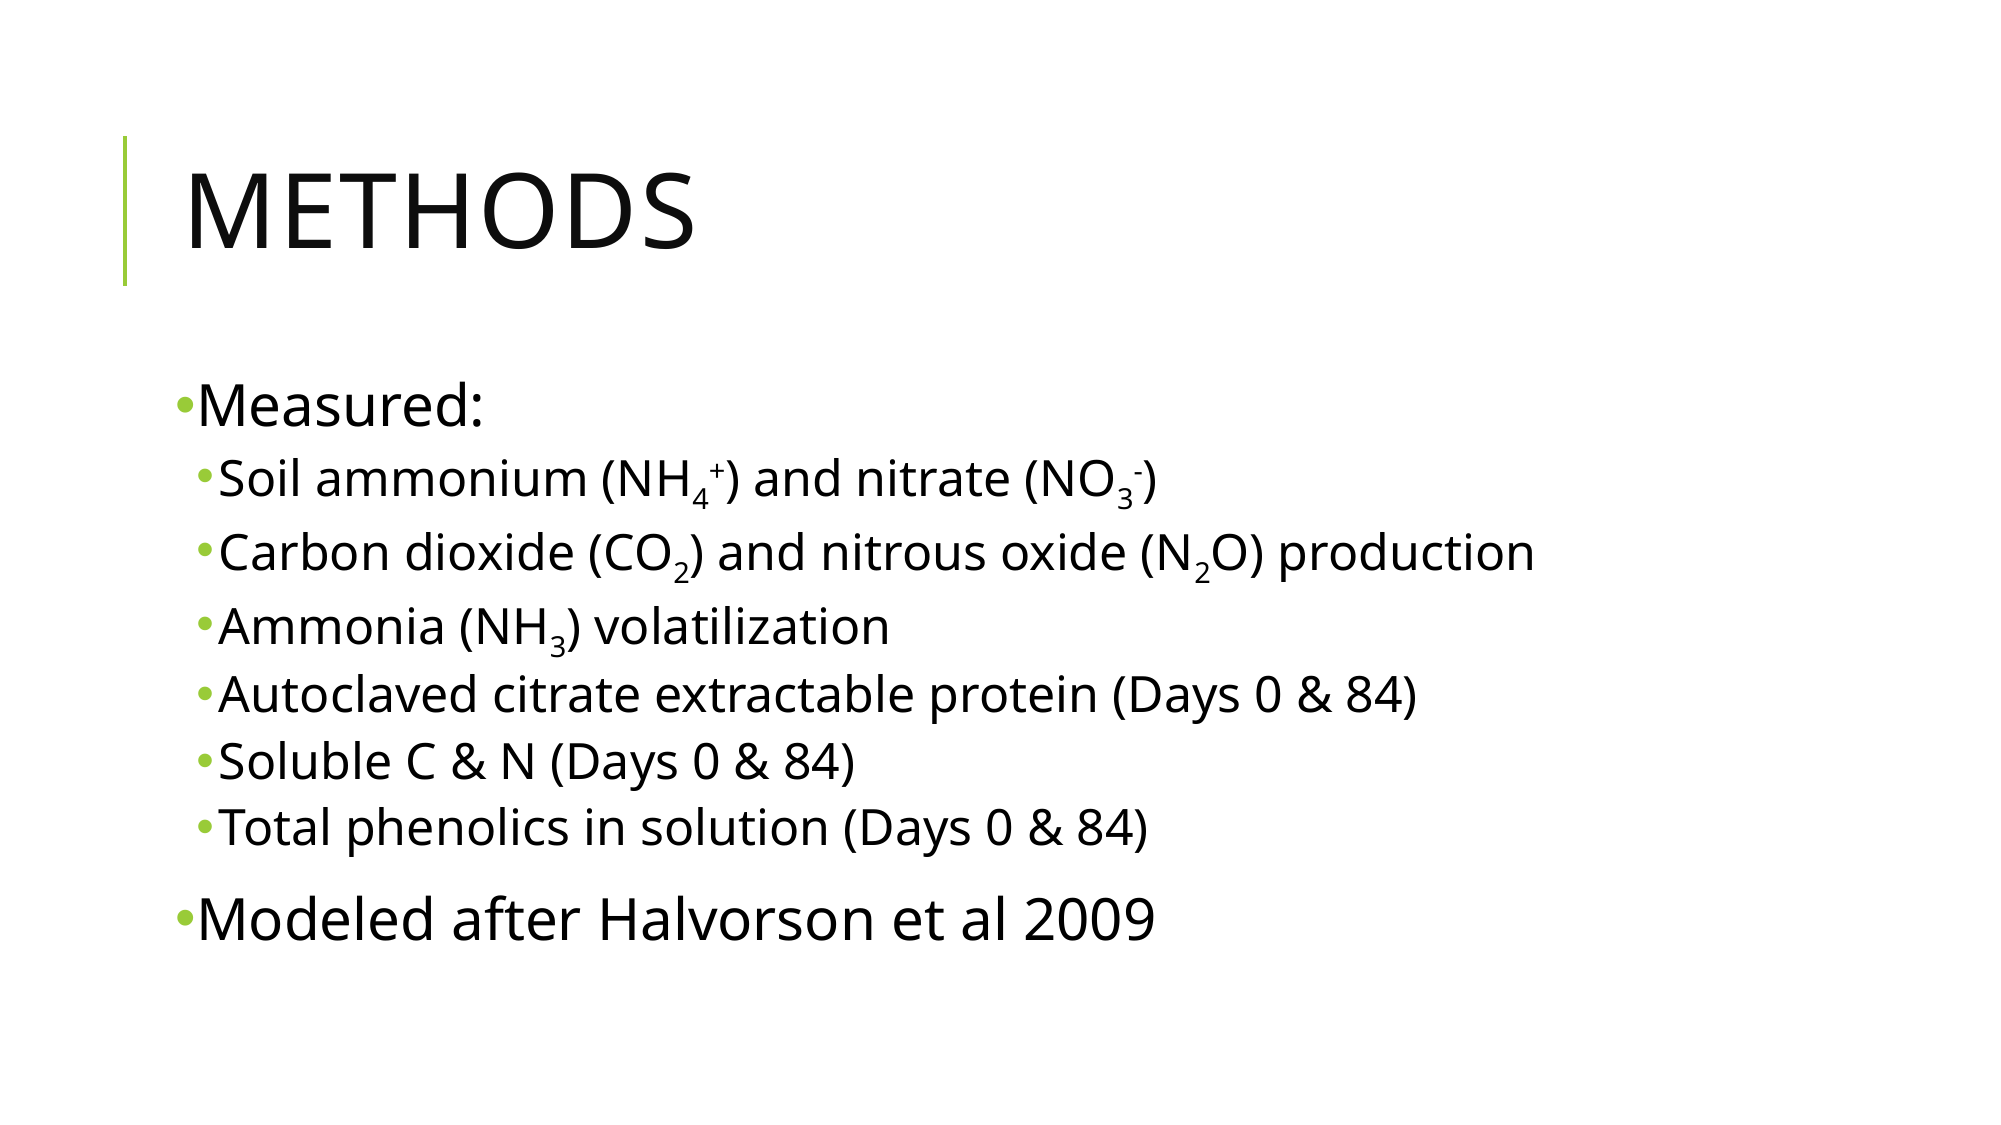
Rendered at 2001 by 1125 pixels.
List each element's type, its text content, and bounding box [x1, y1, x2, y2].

list Measured: Soil ammonium (NH4+) and nitrate (NO3-) Carbon dioxide (CO2) and nitrous oxide (N2O) production Ammonia (NH3) volatilization Autoclaved citrate extractable protein (Days 0 & 84) Soluble C & N (Days 0 & 84) Total phenolics in solution (Days 0 & 84) Modeled after Halvorson et al 2009 [168, 368, 1763, 1029]
title methods [168, 96, 1763, 342]
